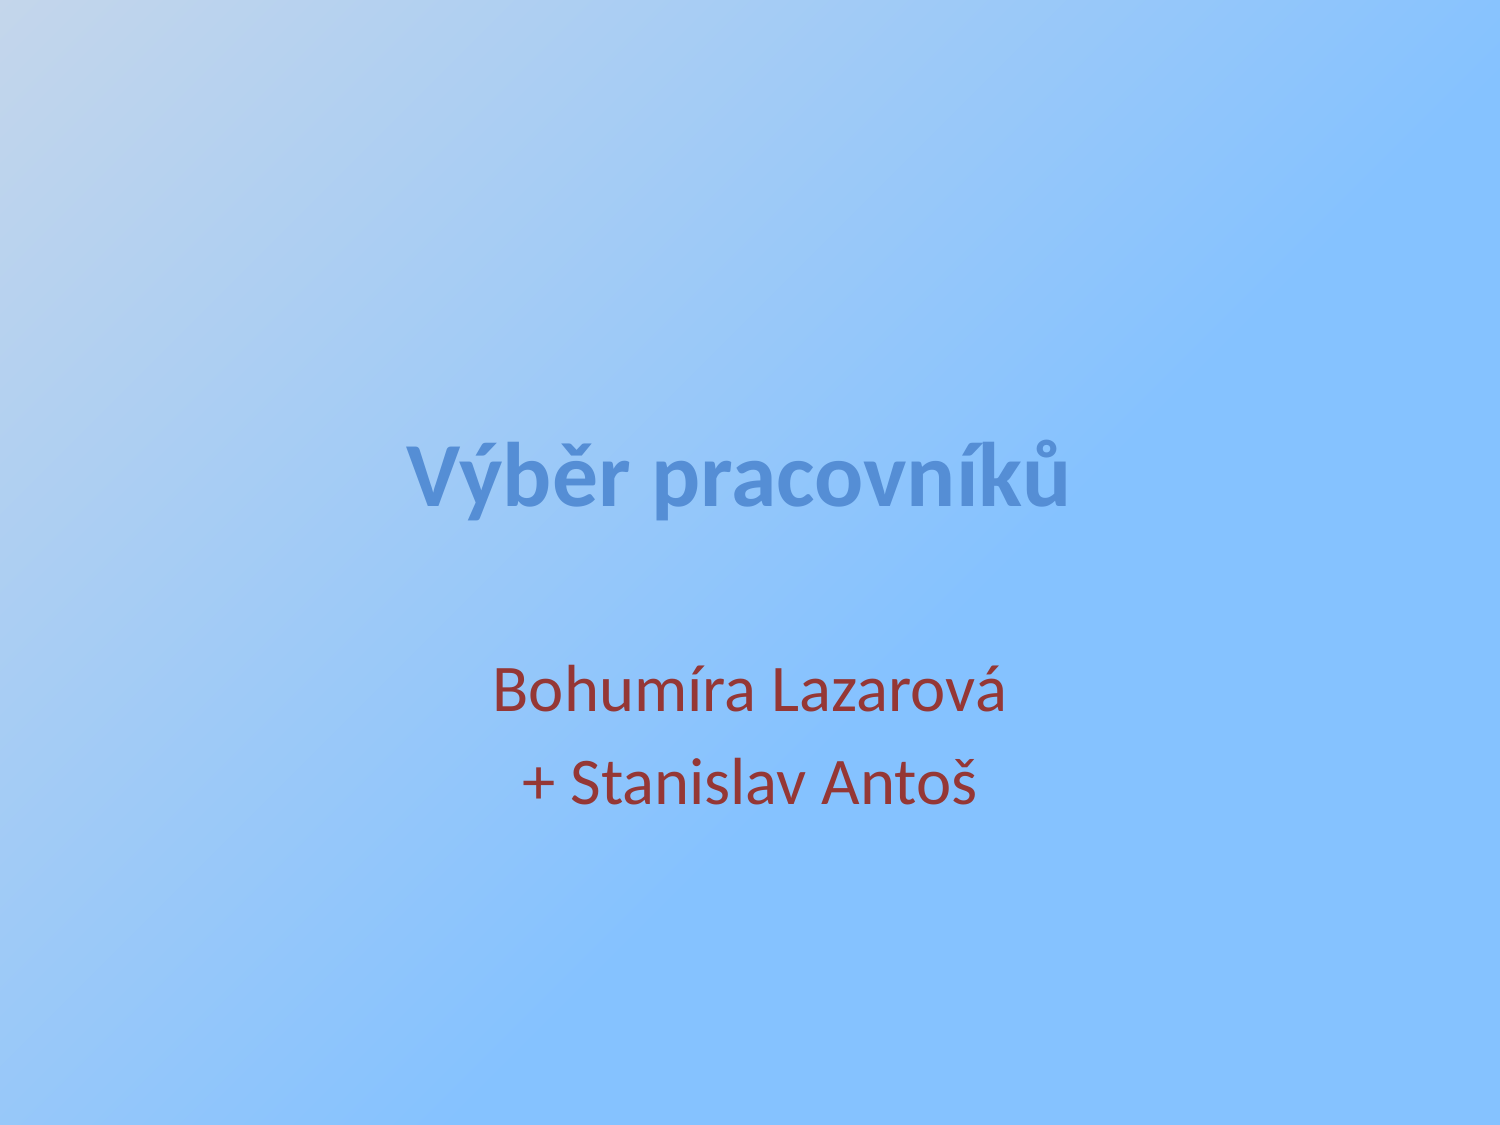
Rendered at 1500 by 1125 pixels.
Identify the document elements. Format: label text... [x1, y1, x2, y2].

title Výběr pracovníků [112, 349, 1388, 591]
subtitle Bohumíra Lazarová + Stanislav Antoš [225, 637, 1275, 925]
